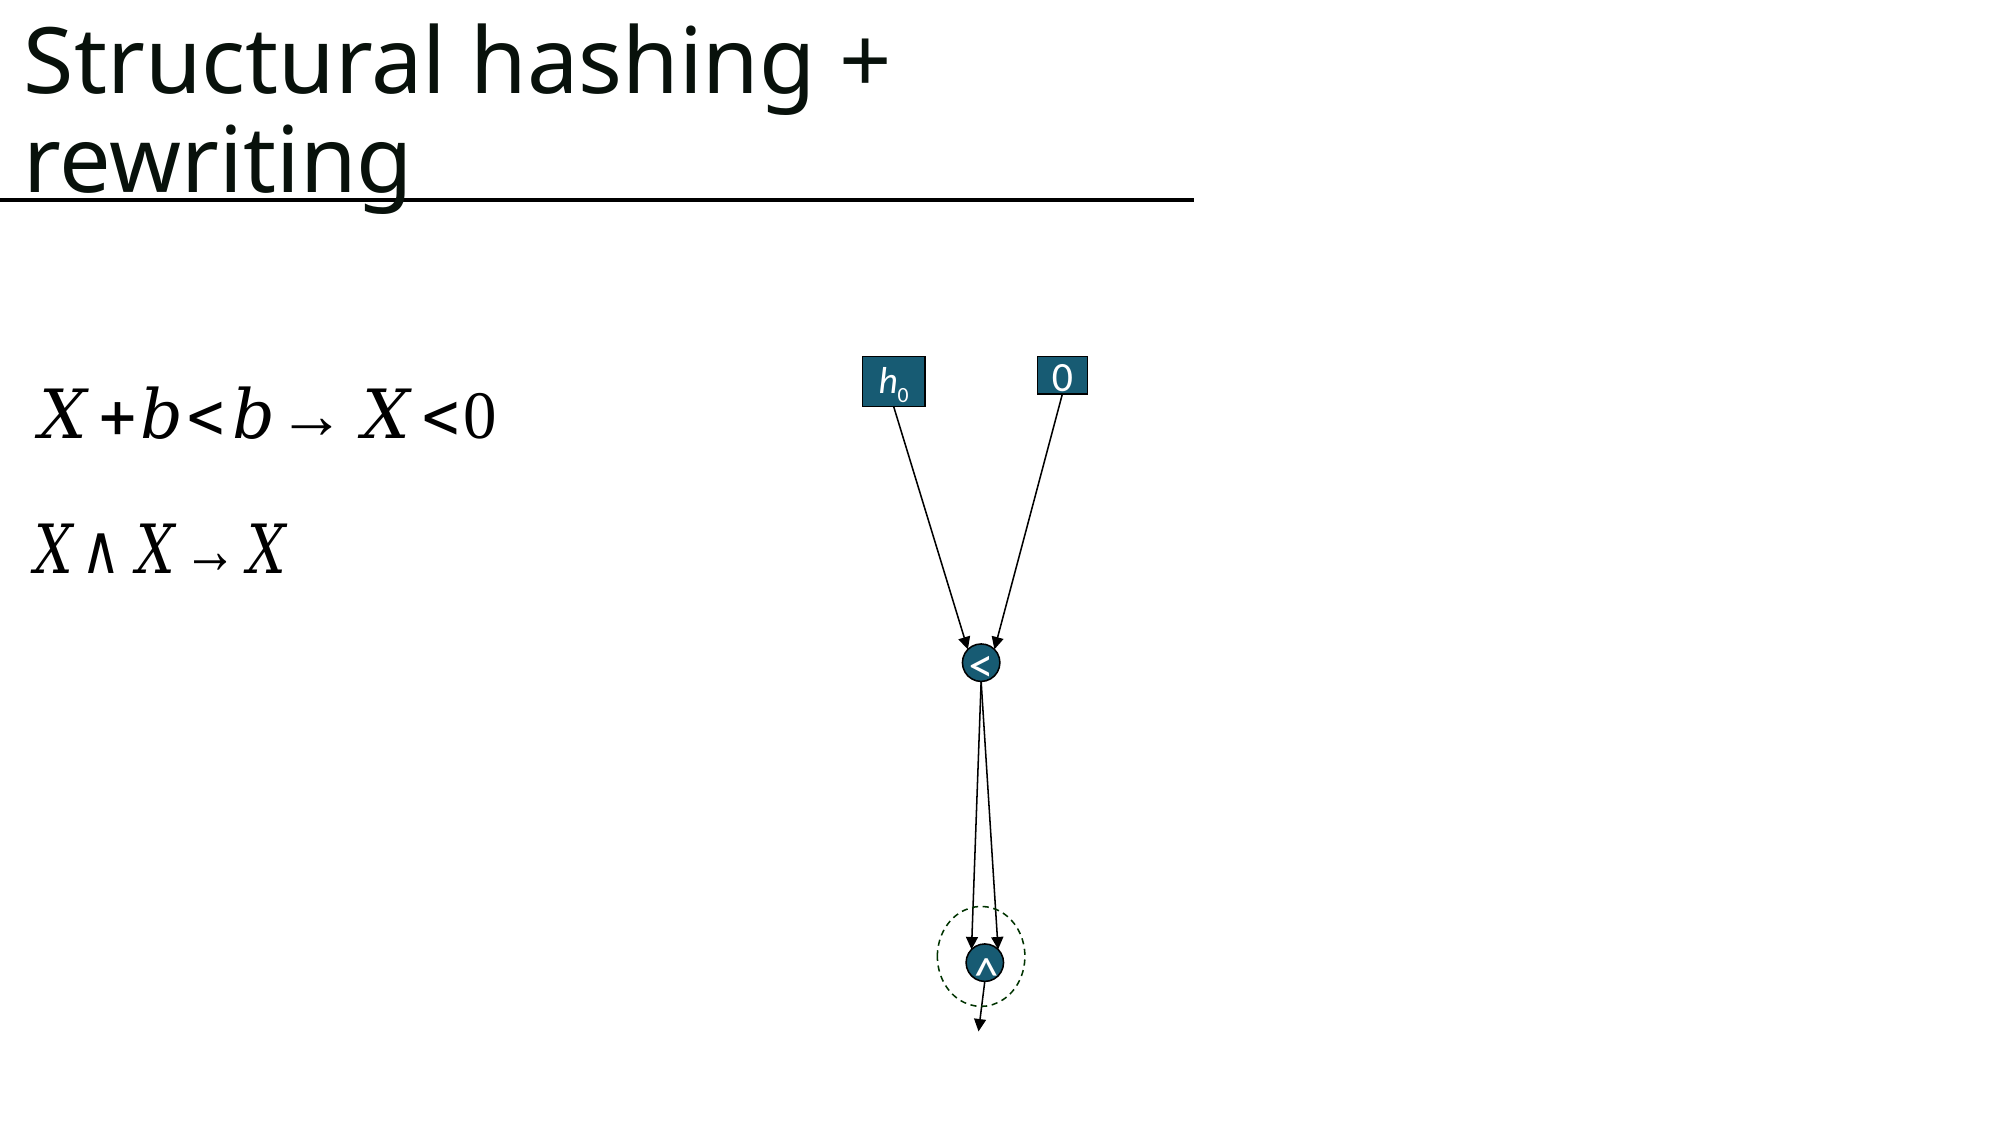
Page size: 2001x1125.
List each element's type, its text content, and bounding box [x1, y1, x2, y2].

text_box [862, 356, 1088, 1032]
title Structural hashing + rewriting [8, 4, 1233, 223]
